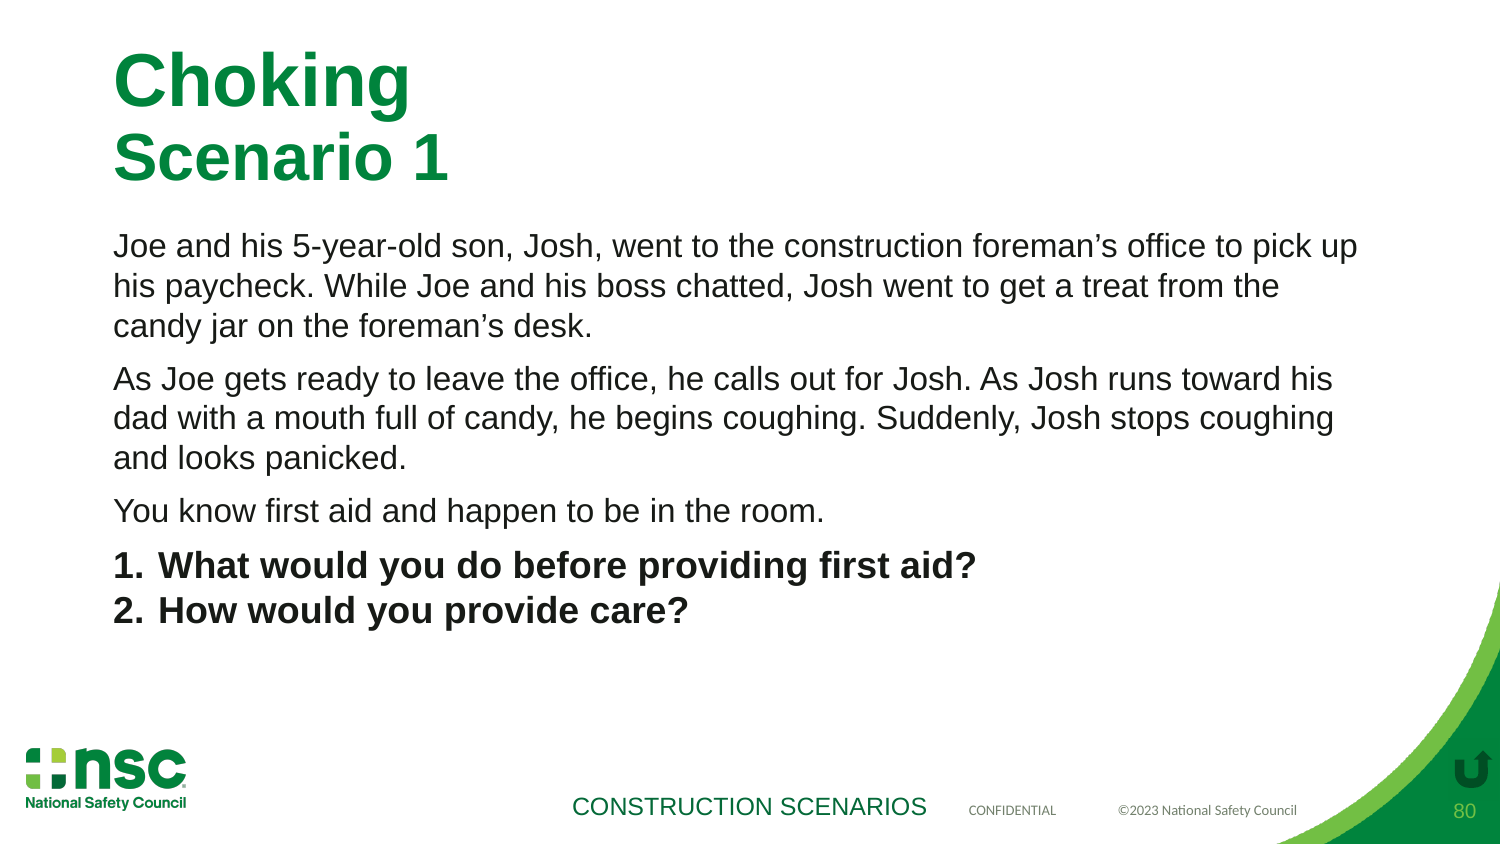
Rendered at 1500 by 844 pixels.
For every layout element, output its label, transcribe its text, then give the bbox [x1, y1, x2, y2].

list Joe and his 5-year-old son, Josh, went to the construction foreman’s office to pick up his paycheck. While Joe and his boss chatted, Josh went to get a treat from the candy jar on the foreman’s desk. As Joe gets ready to leave the office, he calls out for Josh. As Josh runs toward his dad with a mouth full of candy, he begins coughing. Suddenly, Josh stops coughing and looks panicked. You know first aid and happen to be in the room. What would you do before providing first aid? How would you provide care? [98, 216, 1393, 675]
picture [26, 748, 186, 811]
picture [719, 375, 1500, 844]
title Choking Scenario 1 [98, 36, 1402, 200]
